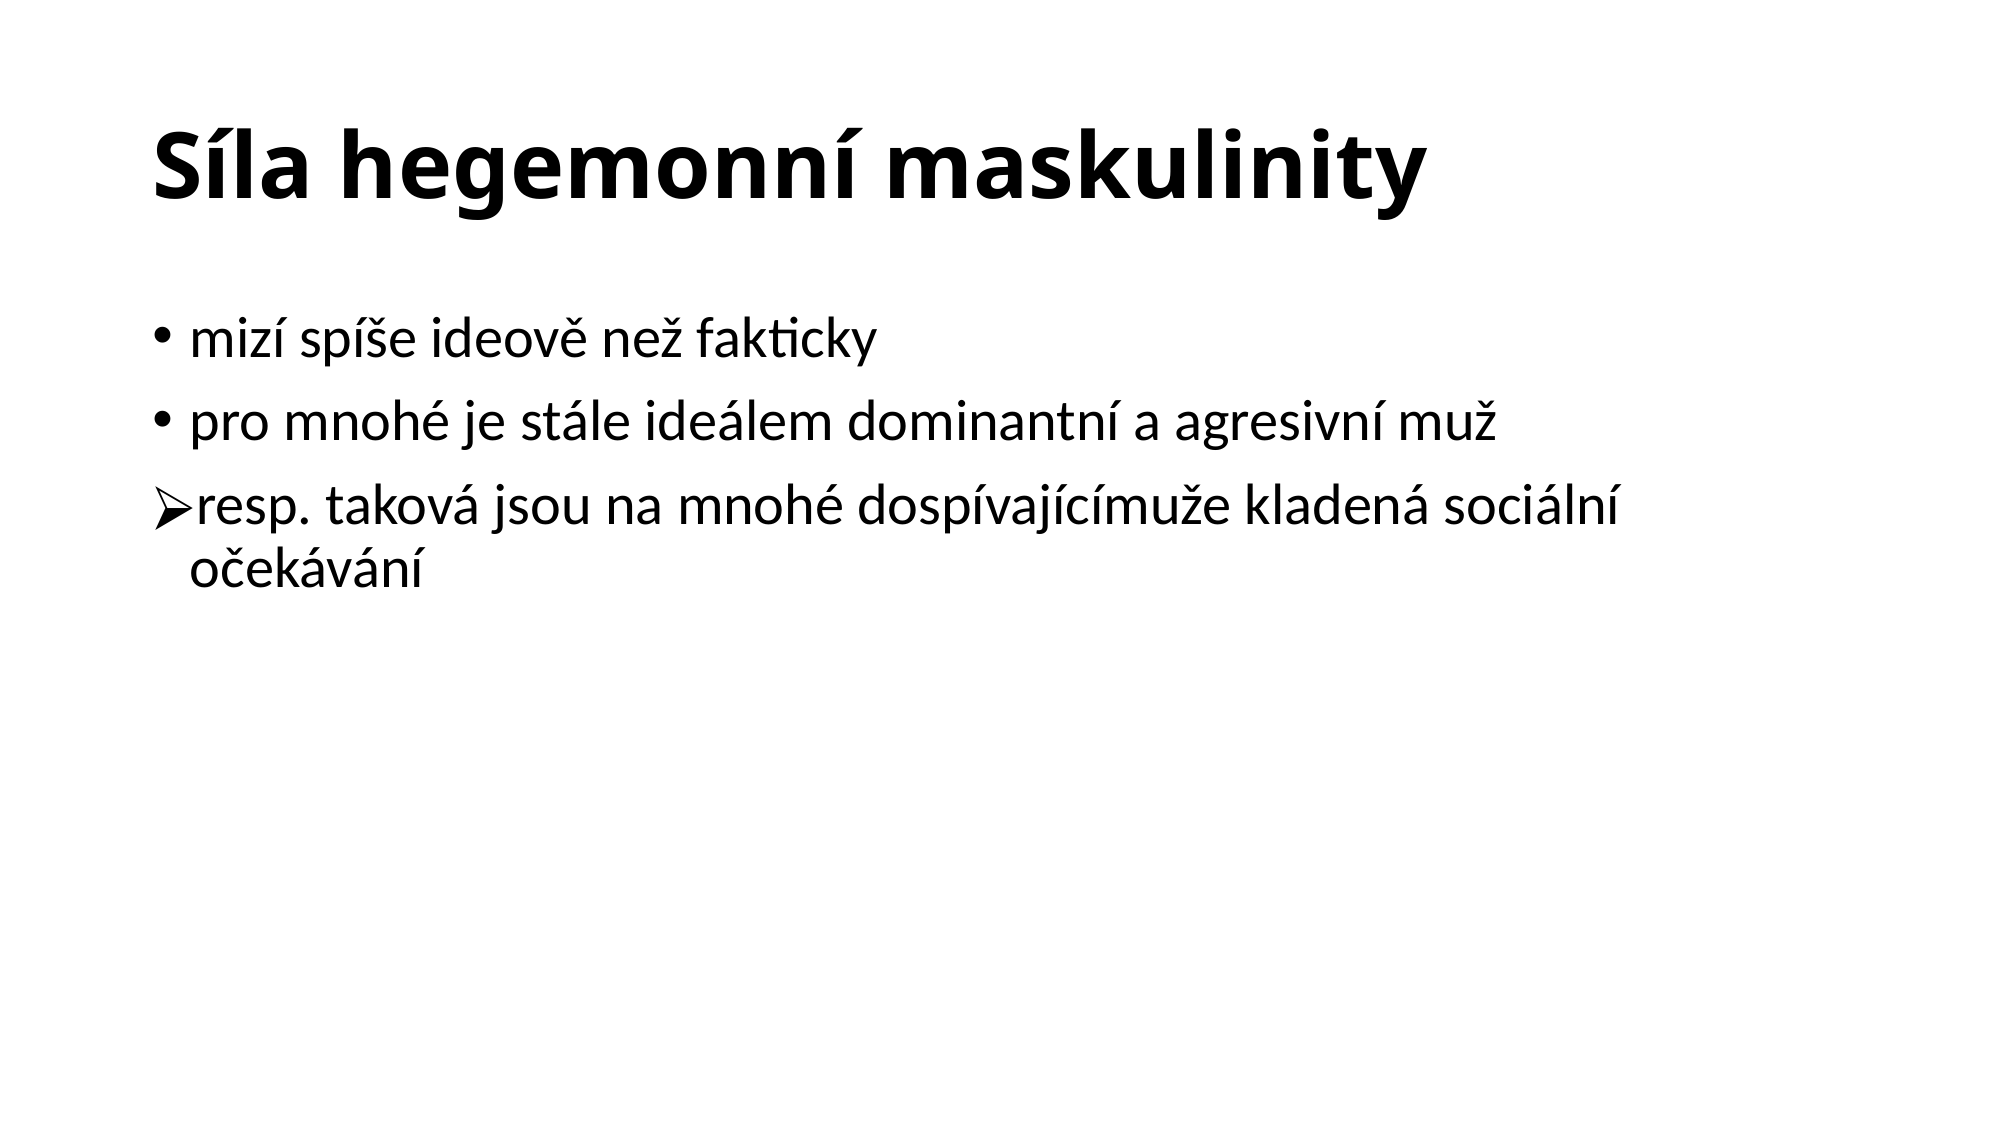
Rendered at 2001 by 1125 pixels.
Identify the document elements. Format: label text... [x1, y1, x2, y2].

list mizí spíše ideově než fakticky pro mnohé je stále ideálem dominantní a agresivní muž resp. taková jsou na mnohé dospívajícímuže kladená sociální očekávání [137, 299, 1863, 1014]
title Síla hegemonní maskulinity [137, 59, 1863, 278]
